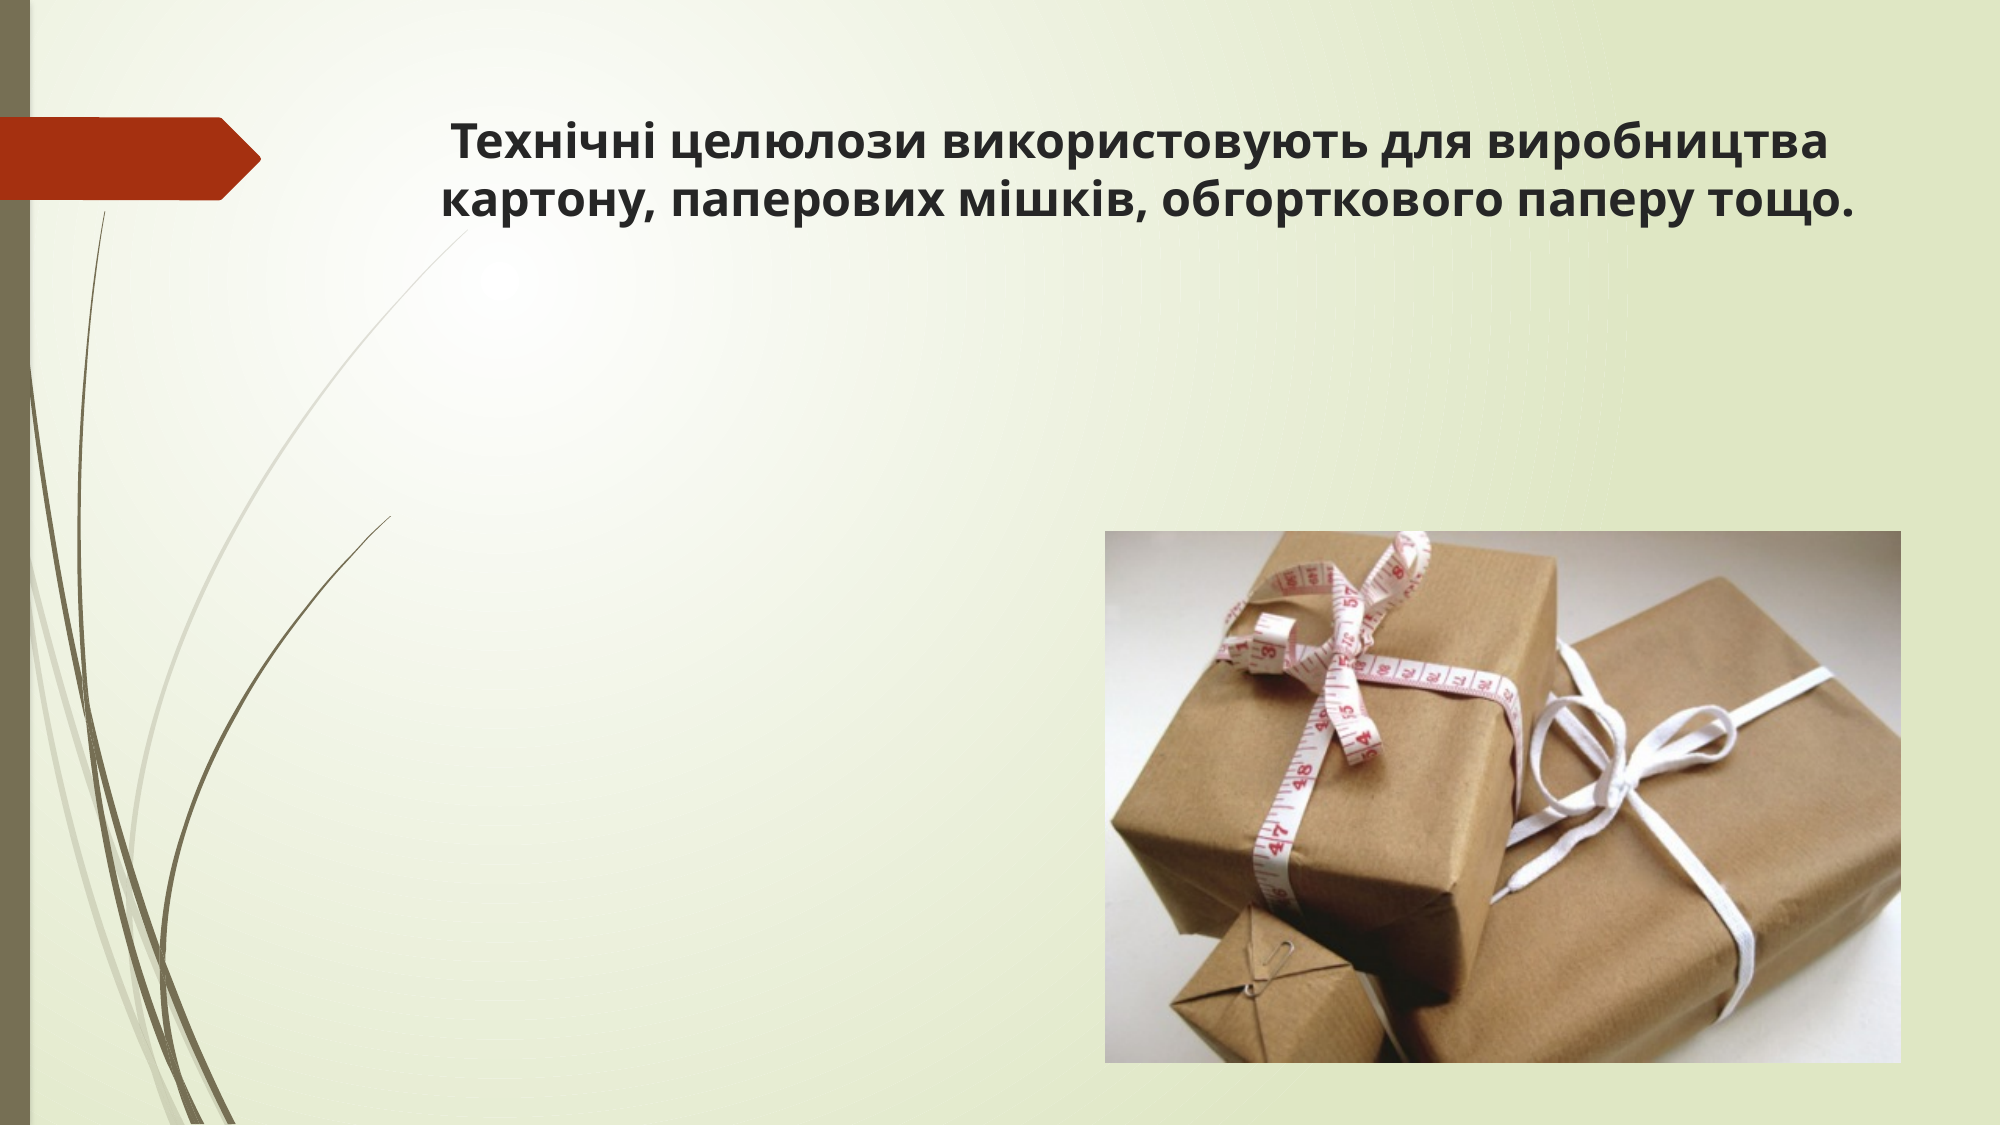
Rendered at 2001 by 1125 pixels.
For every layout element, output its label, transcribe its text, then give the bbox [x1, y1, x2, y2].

title Технічні целюлози використовують для виробництва картону, паперових мішків, обгорткового паперу тощо. [425, 102, 1888, 313]
picture [1104, 531, 1901, 1063]
